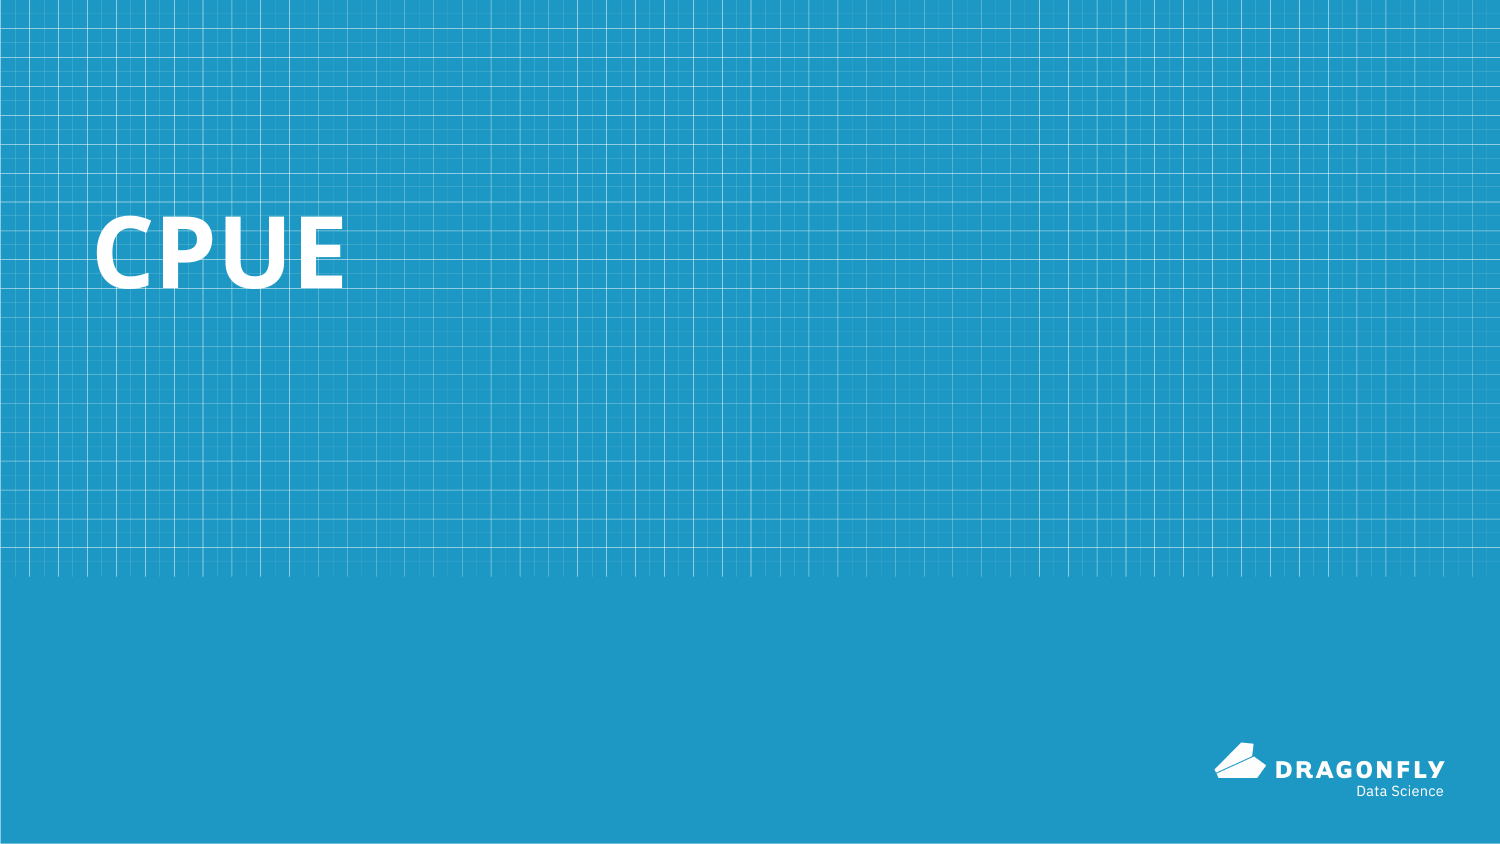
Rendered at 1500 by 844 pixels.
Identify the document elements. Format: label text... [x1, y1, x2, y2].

title CPUE [76, 187, 927, 476]
picture [0, 0, 1500, 844]
